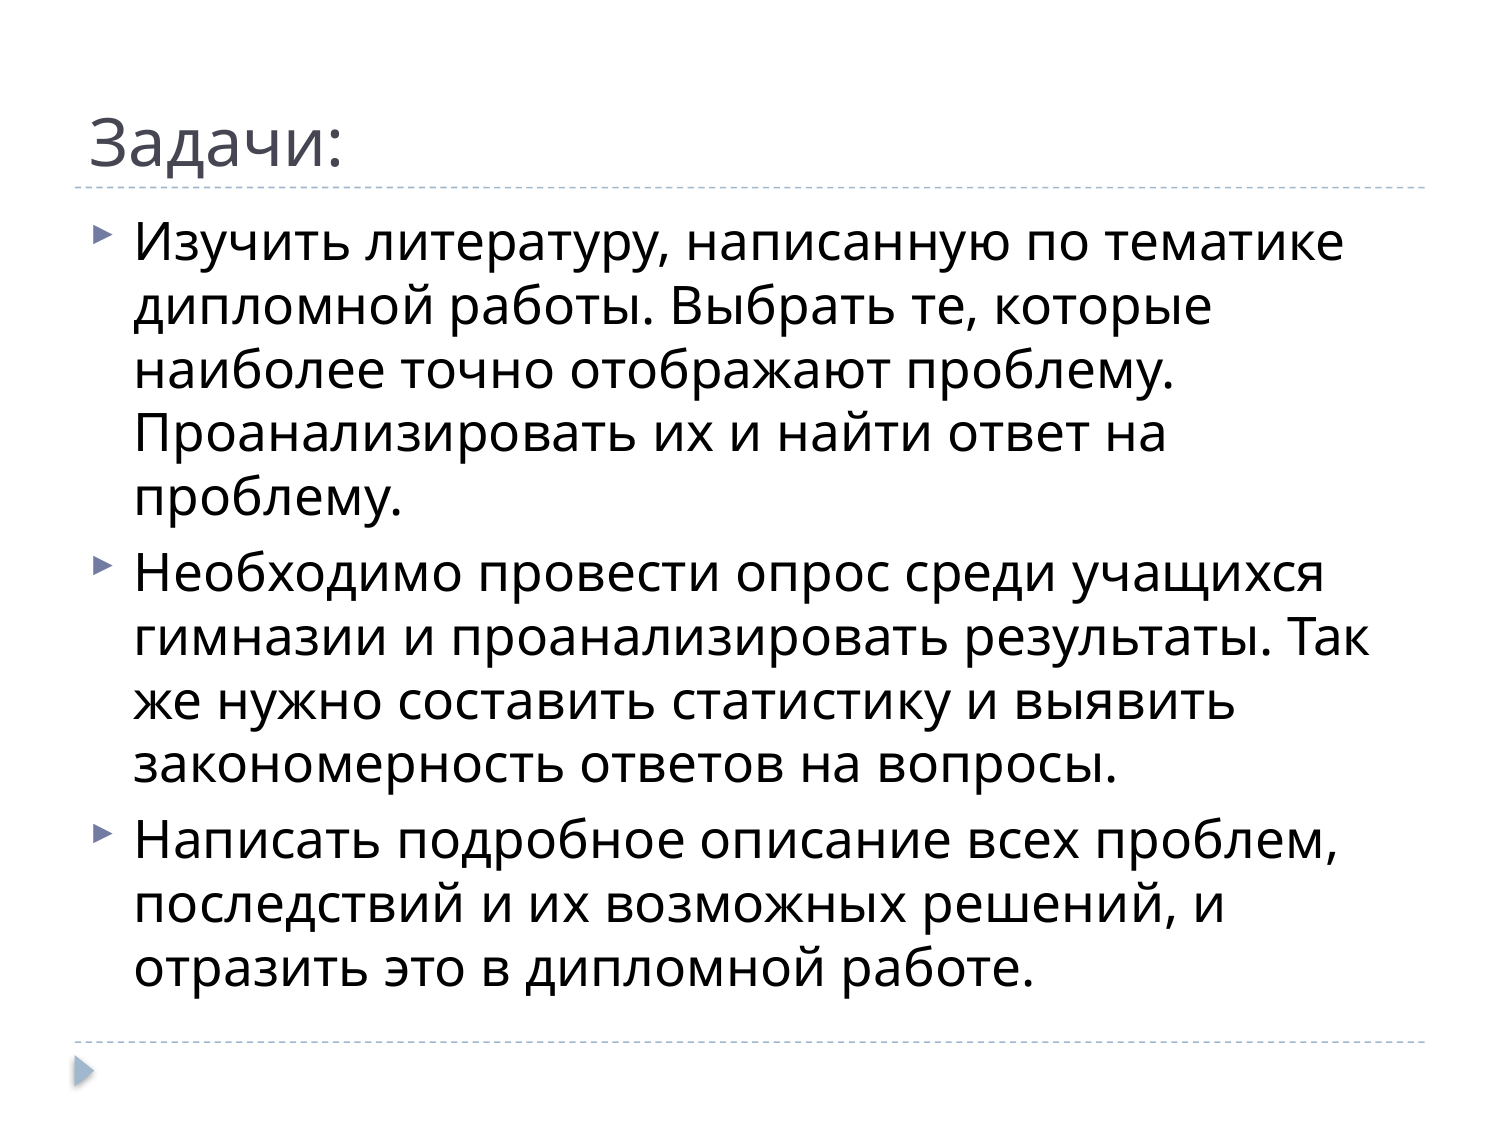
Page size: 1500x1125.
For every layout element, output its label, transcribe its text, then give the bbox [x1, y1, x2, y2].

title Задачи: [75, 24, 1425, 188]
list Изучить литературу, написанную по тематике дипломной работы. Выбрать те, которые наиболее точно отображают проблему. Проанализировать их и найти ответ на проблему. Необходимо провести опрос среди учащихся гимназии и проанализировать результаты. Так же нужно составить статистику и выявить закономерность ответов на вопросы. Написать подробное описание всех проблем, последствий и их возможных решений, и отразить это в дипломной работе. [75, 200, 1425, 1010]
